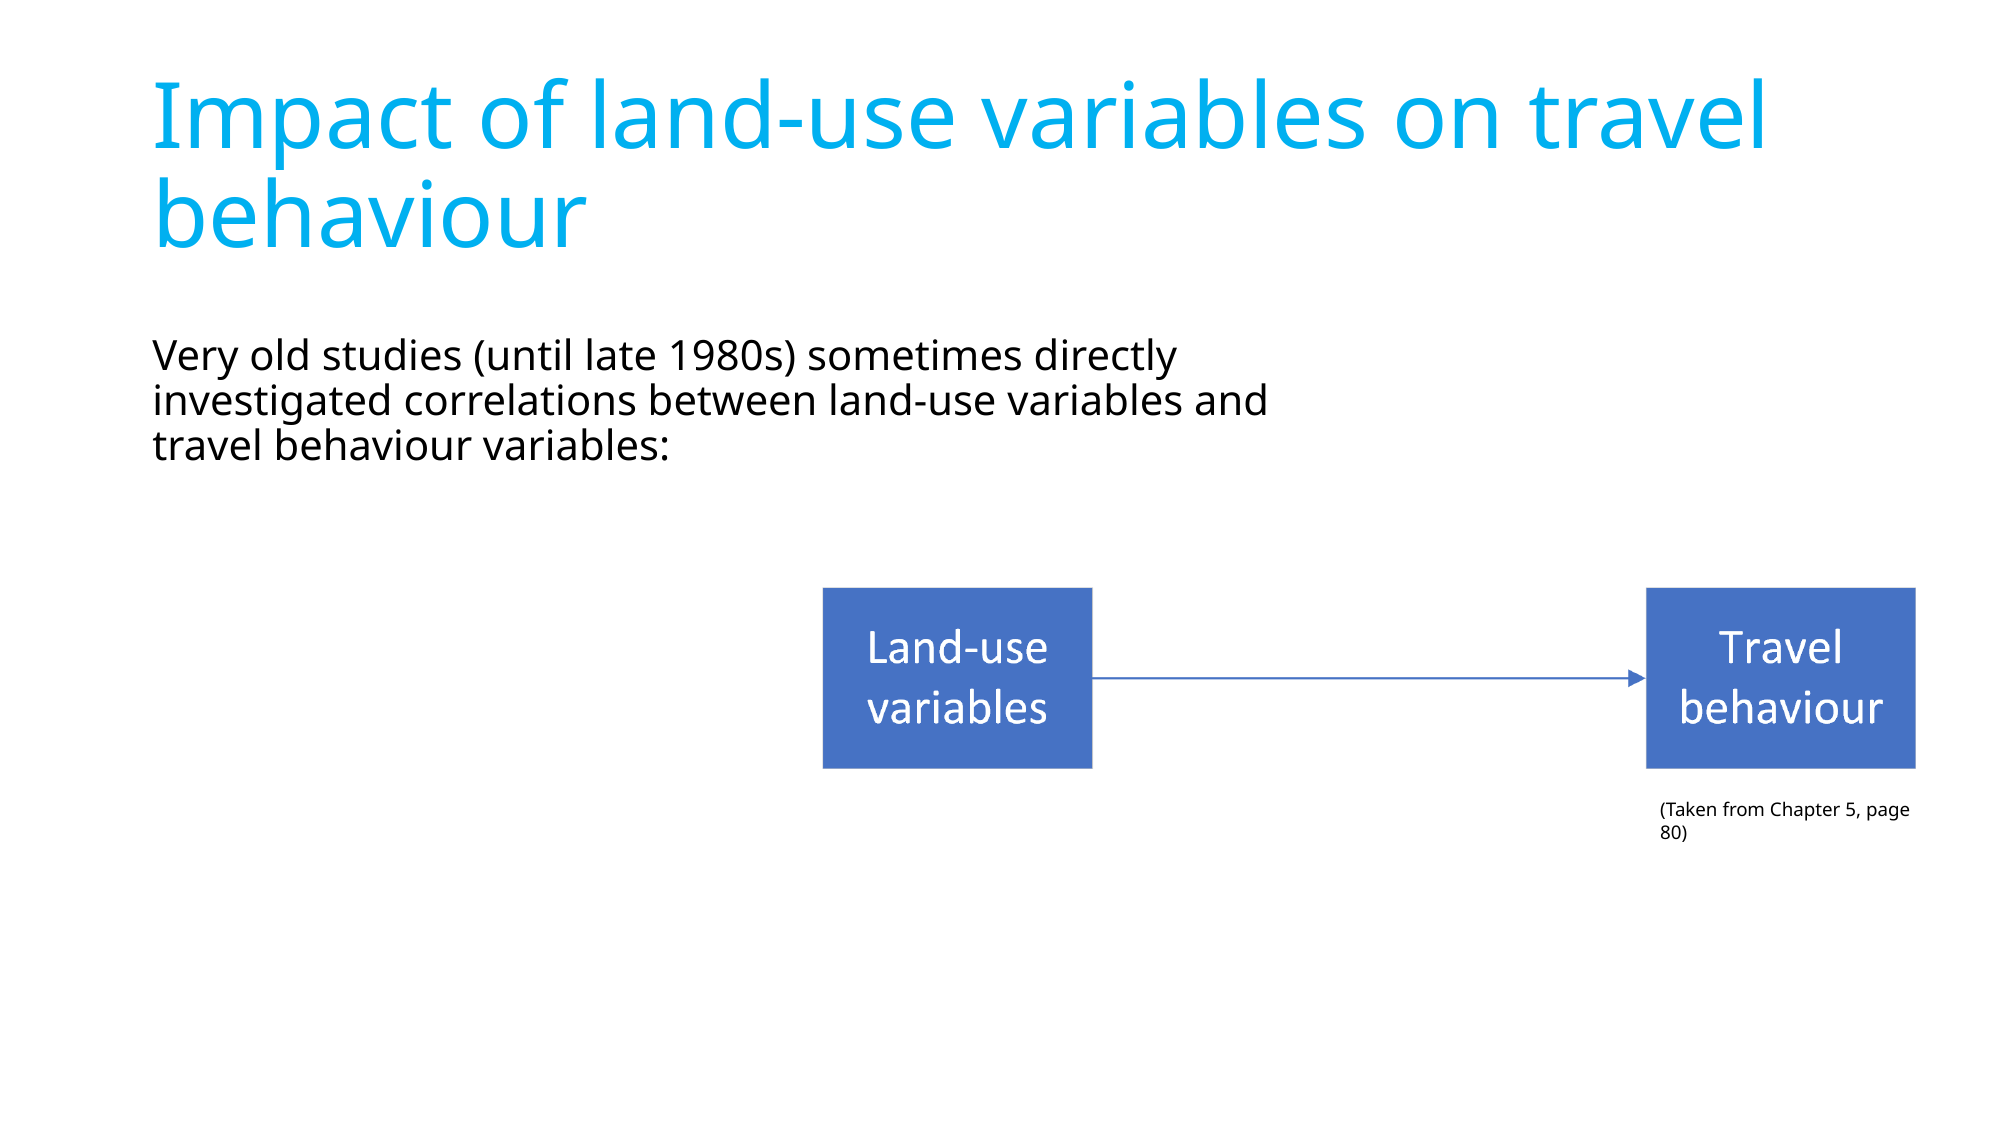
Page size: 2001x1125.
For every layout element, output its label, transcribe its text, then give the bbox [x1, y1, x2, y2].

picture [809, 574, 1929, 782]
text_box (Taken from Chapter 5, page 80) [1645, 790, 1956, 851]
title Impact of land-use variables on travel behaviour [137, 59, 1956, 278]
list Very old studies (until late 1980s) sometimes directly investigated correlations between land-use variables and travel behaviour variables: [137, 327, 1320, 1042]
